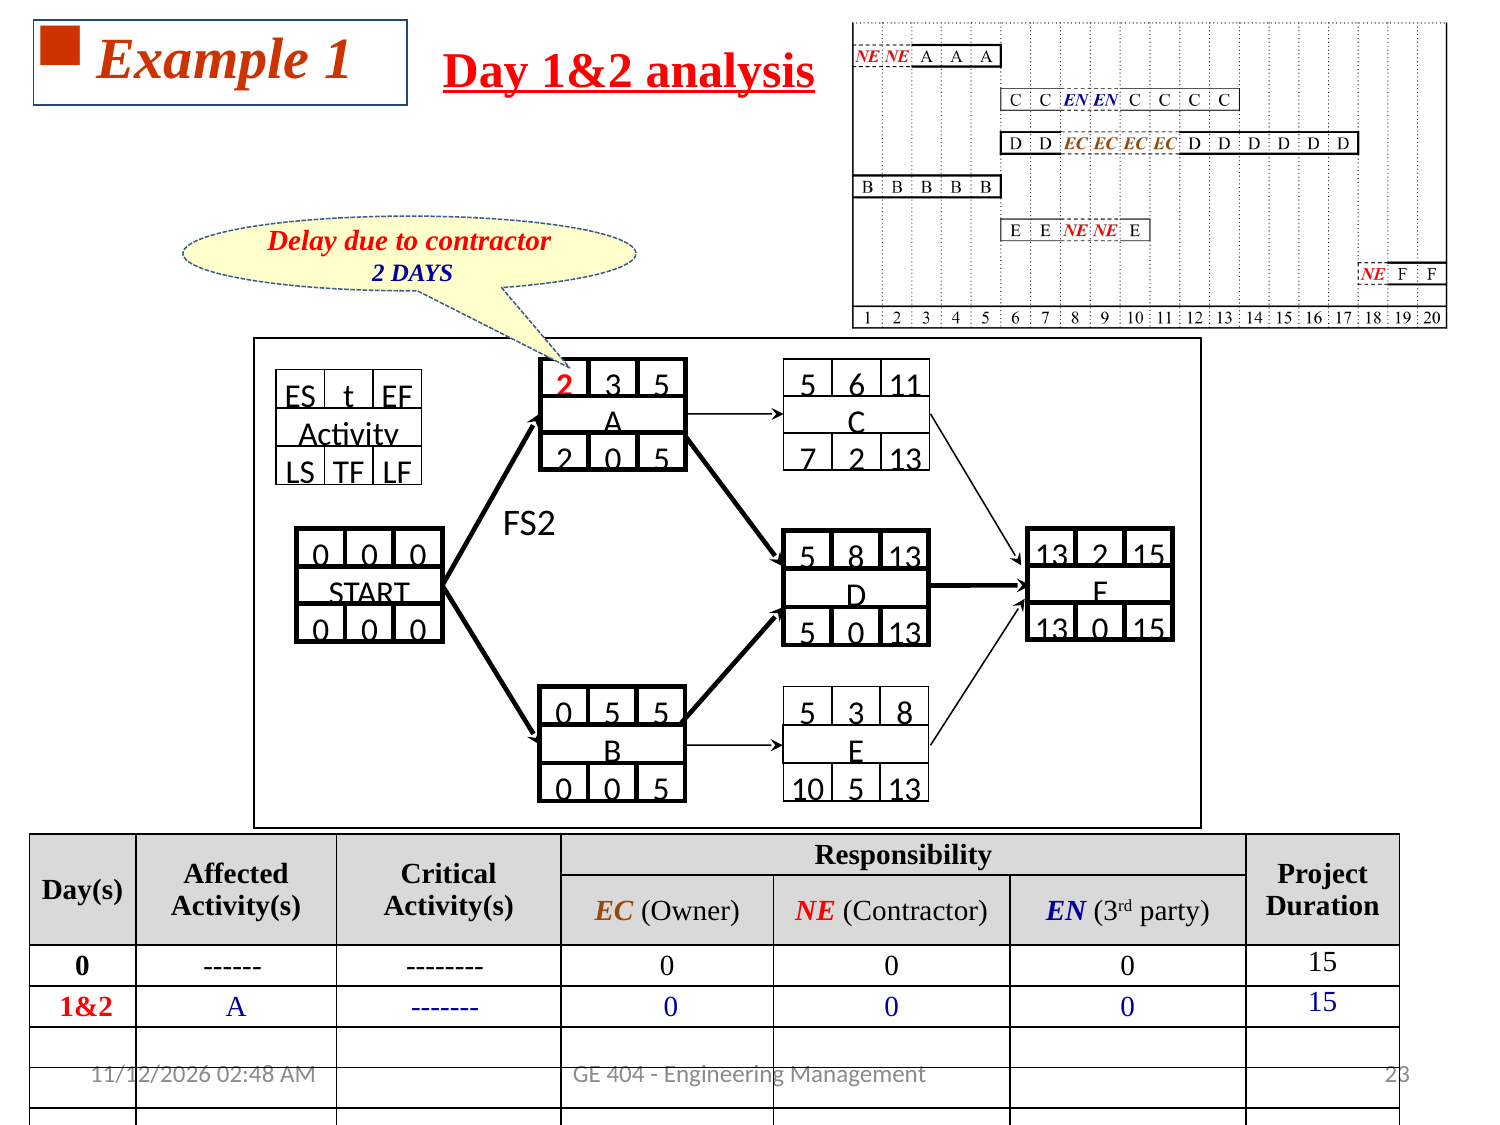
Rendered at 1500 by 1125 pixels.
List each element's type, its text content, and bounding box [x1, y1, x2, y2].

table_cell ------ [137, 946, 336, 985]
table_cell [337, 1028, 560, 1067]
table_cell [1247, 1109, 1399, 1125]
table_header Affected Activity(s) [137, 835, 336, 944]
table_cell 1&2 [30, 987, 135, 1026]
table_cell [337, 1109, 560, 1125]
text_box Day 1&2 analysis [427, 29, 832, 105]
table_cell [1247, 1103, 1399, 1107]
table_cell EN (3rd party) [1011, 876, 1245, 944]
table_cell EC (Owner) [562, 876, 773, 944]
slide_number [75, 1042, 425, 1103]
table_cell [30, 1109, 135, 1125]
table_cell [337, 1068, 560, 1107]
table_cell 0 [30, 946, 135, 985]
table_cell -------- [337, 946, 560, 985]
text_box Example 1 [33, 20, 408, 105]
table_cell 0 [1011, 987, 1245, 1026]
table_cell [562, 1103, 773, 1107]
picture [851, 22, 1448, 338]
table_cell ------- [337, 987, 560, 1026]
table_cell 15 [1247, 946, 1399, 985]
table_cell [1011, 1068, 1245, 1107]
table_cell [1247, 1028, 1399, 1042]
table_cell [137, 1028, 336, 1042]
text_box Delay due to contractor 2 DAYS [180, 213, 639, 336]
table_cell 0 [562, 987, 773, 1026]
table_cell [774, 1028, 1009, 1067]
table_cell [774, 1068, 1009, 1107]
footer GE 404 - Engineering Management [512, 1042, 988, 1103]
table_header Responsibility [562, 835, 1245, 874]
table_cell [774, 1109, 1009, 1125]
table_cell [30, 1028, 135, 1067]
table_cell [562, 1109, 773, 1125]
table_cell A [137, 987, 336, 1026]
table_cell 0 [562, 946, 773, 985]
table_cell [562, 1028, 773, 1042]
table_header Critical Activity(s) [337, 837, 560, 944]
table_header Day(s) [30, 835, 135, 944]
table_cell 0 [1011, 946, 1245, 985]
table_cell 15 [1247, 987, 1399, 1026]
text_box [253, 337, 1202, 829]
table_cell [1011, 1028, 1245, 1067]
table_cell [137, 1109, 336, 1125]
table_header Project Duration [1247, 835, 1399, 944]
table_cell 0 [774, 946, 1009, 985]
slide_number 23 [1074, 1042, 1425, 1103]
table_cell [1011, 1109, 1245, 1125]
table_cell 0 [774, 987, 1009, 1026]
table_cell [30, 1068, 135, 1107]
table_cell NE (Contractor) [774, 876, 1009, 944]
table_cell [137, 1103, 336, 1107]
